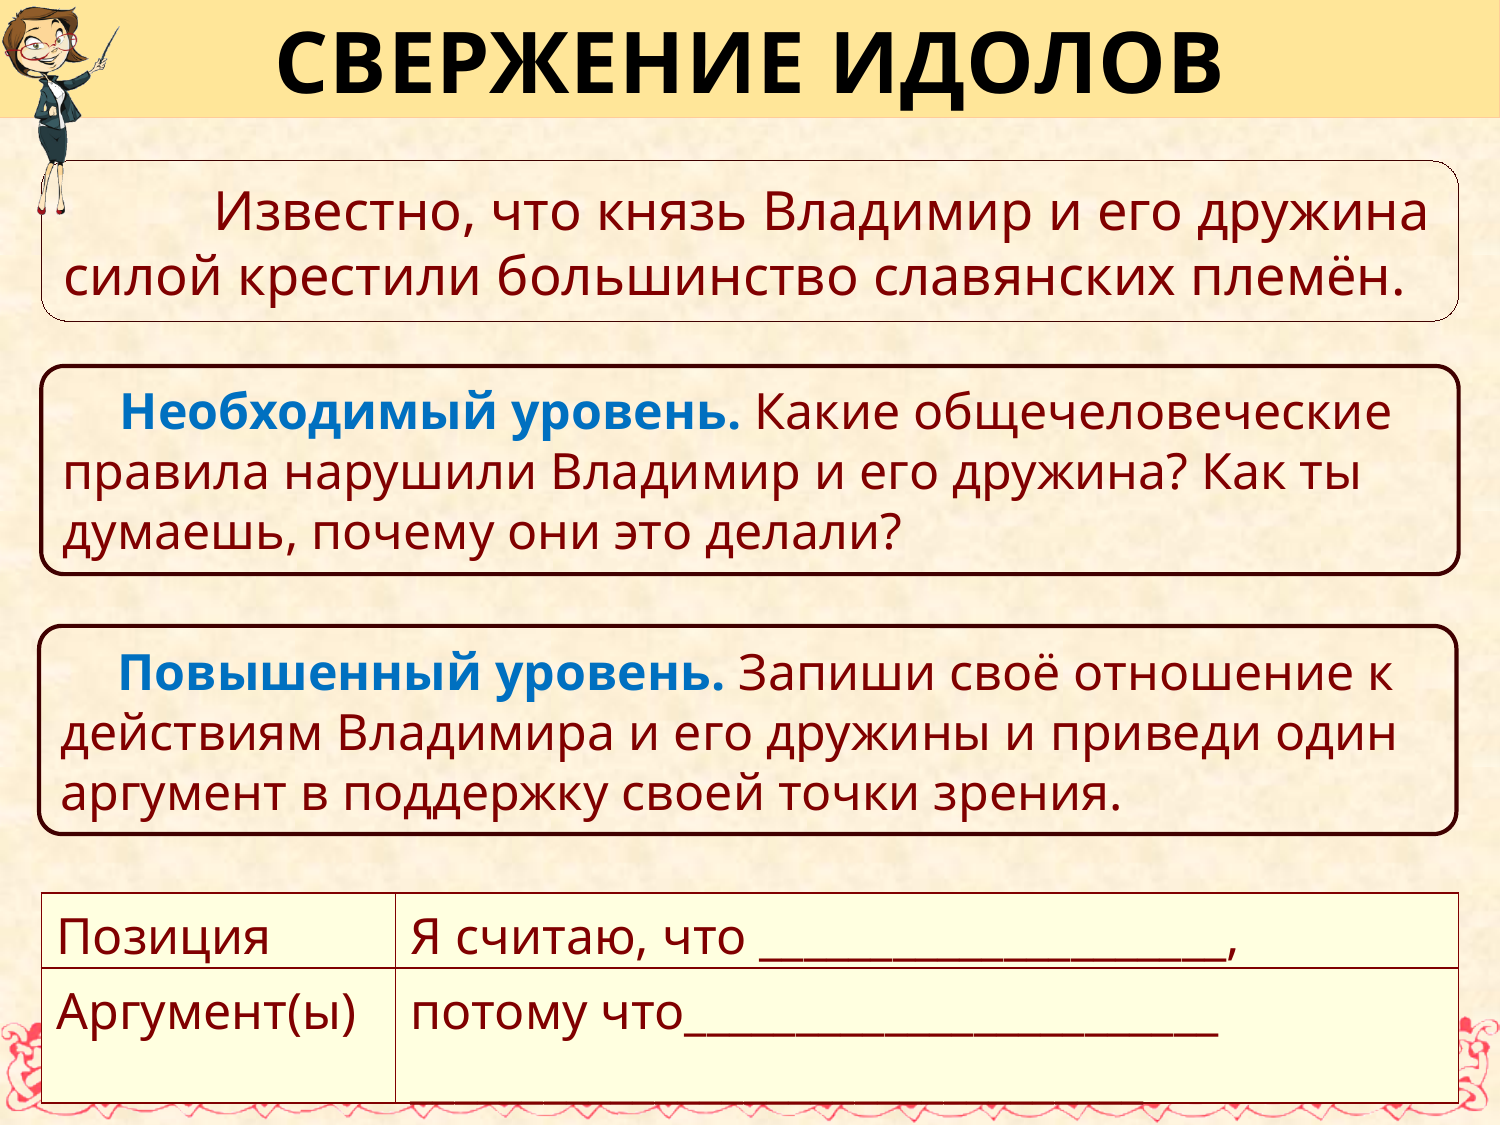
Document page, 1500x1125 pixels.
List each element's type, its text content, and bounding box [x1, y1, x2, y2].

table_header Я считаю, что _____________________, [396, 894, 1458, 967]
text_box Известно, что князь Владимир и его дружина силой крестили большинство славянских племён. [41, 160, 1459, 322]
picture [0, 0, 1500, 1125]
text_box Повышенный уровень. Запиши своё отношение к действиям Владимира и его дружины и приведи один аргумент в поддержку своей точки зрения. [39, 625, 1457, 835]
text_box Необходимый уровень. Какие общечеловеческие правила нарушили Владимир и его дружина? Как ты думаешь, почему они это делали? [41, 365, 1459, 575]
table_cell Аргумент(ы) [42, 969, 395, 1102]
title СВЕРЖЕНИЕ ИДОЛОВ [124, 0, 1459, 119]
table_cell потому что________________________ _________________________________ [396, 969, 1458, 1102]
table_header Позиция [42, 894, 395, 967]
